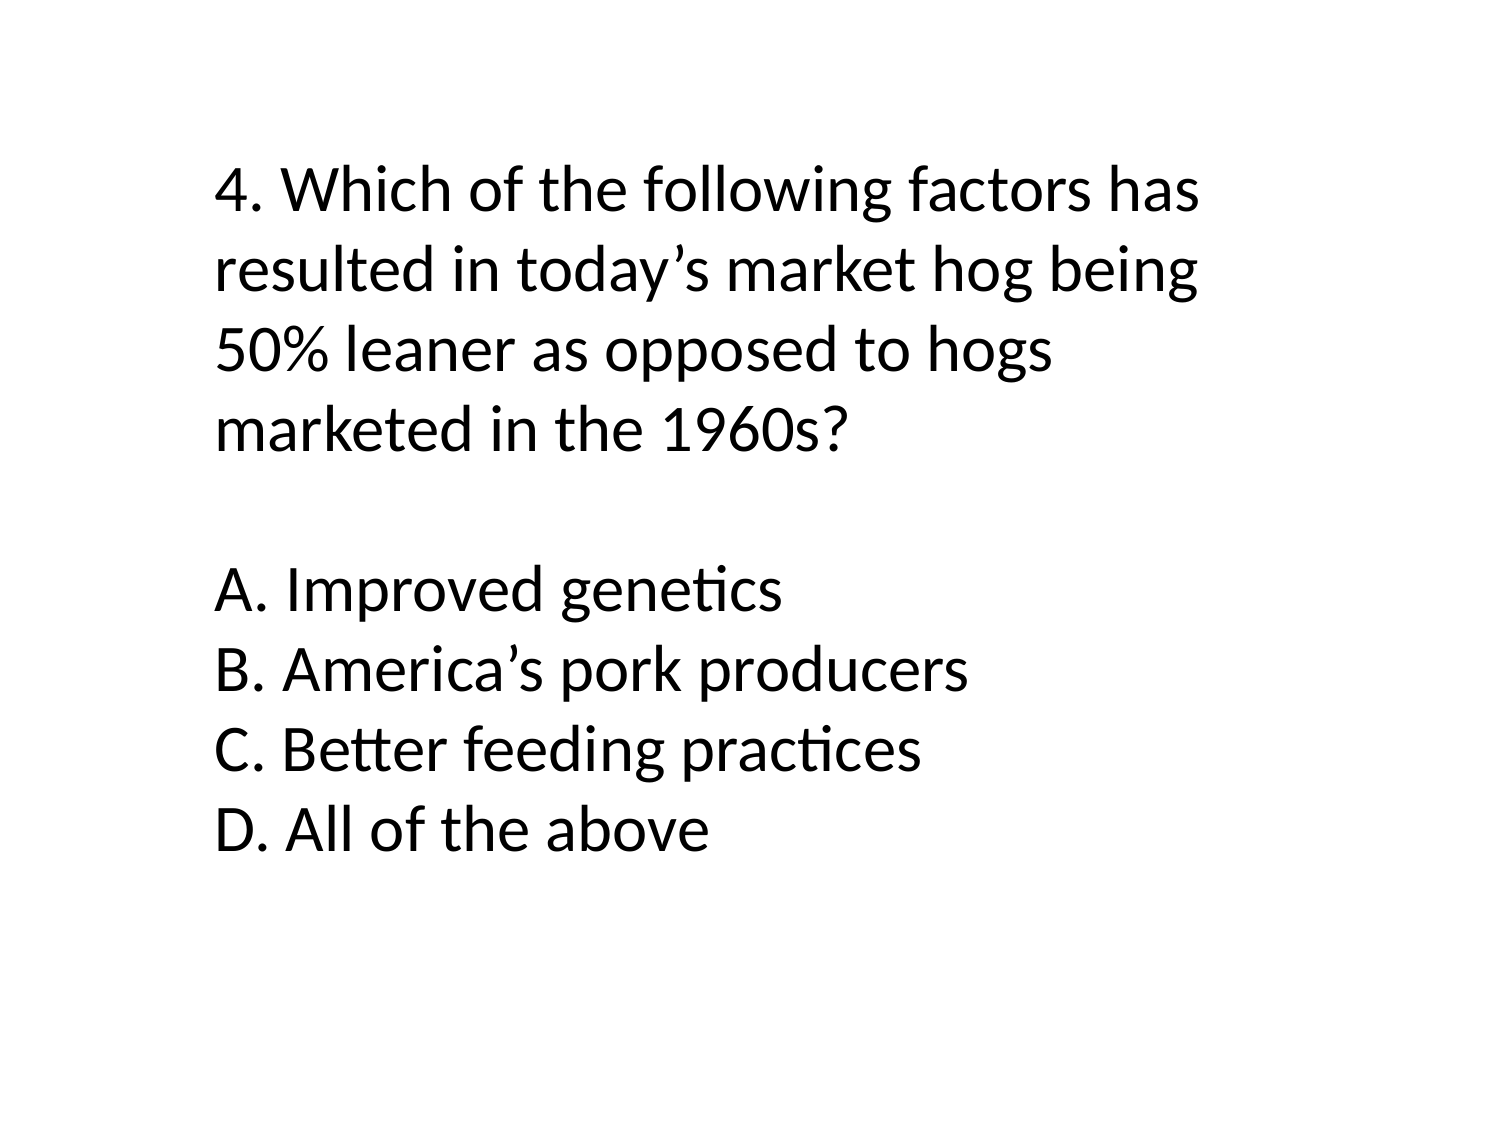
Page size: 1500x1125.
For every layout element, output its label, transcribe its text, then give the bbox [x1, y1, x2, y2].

text_box 4. Which of the following factors has resulted in today’s market hog being 50% leaner as opposed to hogs marketed in the 1960s? A. Improved genetics B. America’s pork producers C. Better feeding practices D. All of the above [200, 137, 1275, 872]
